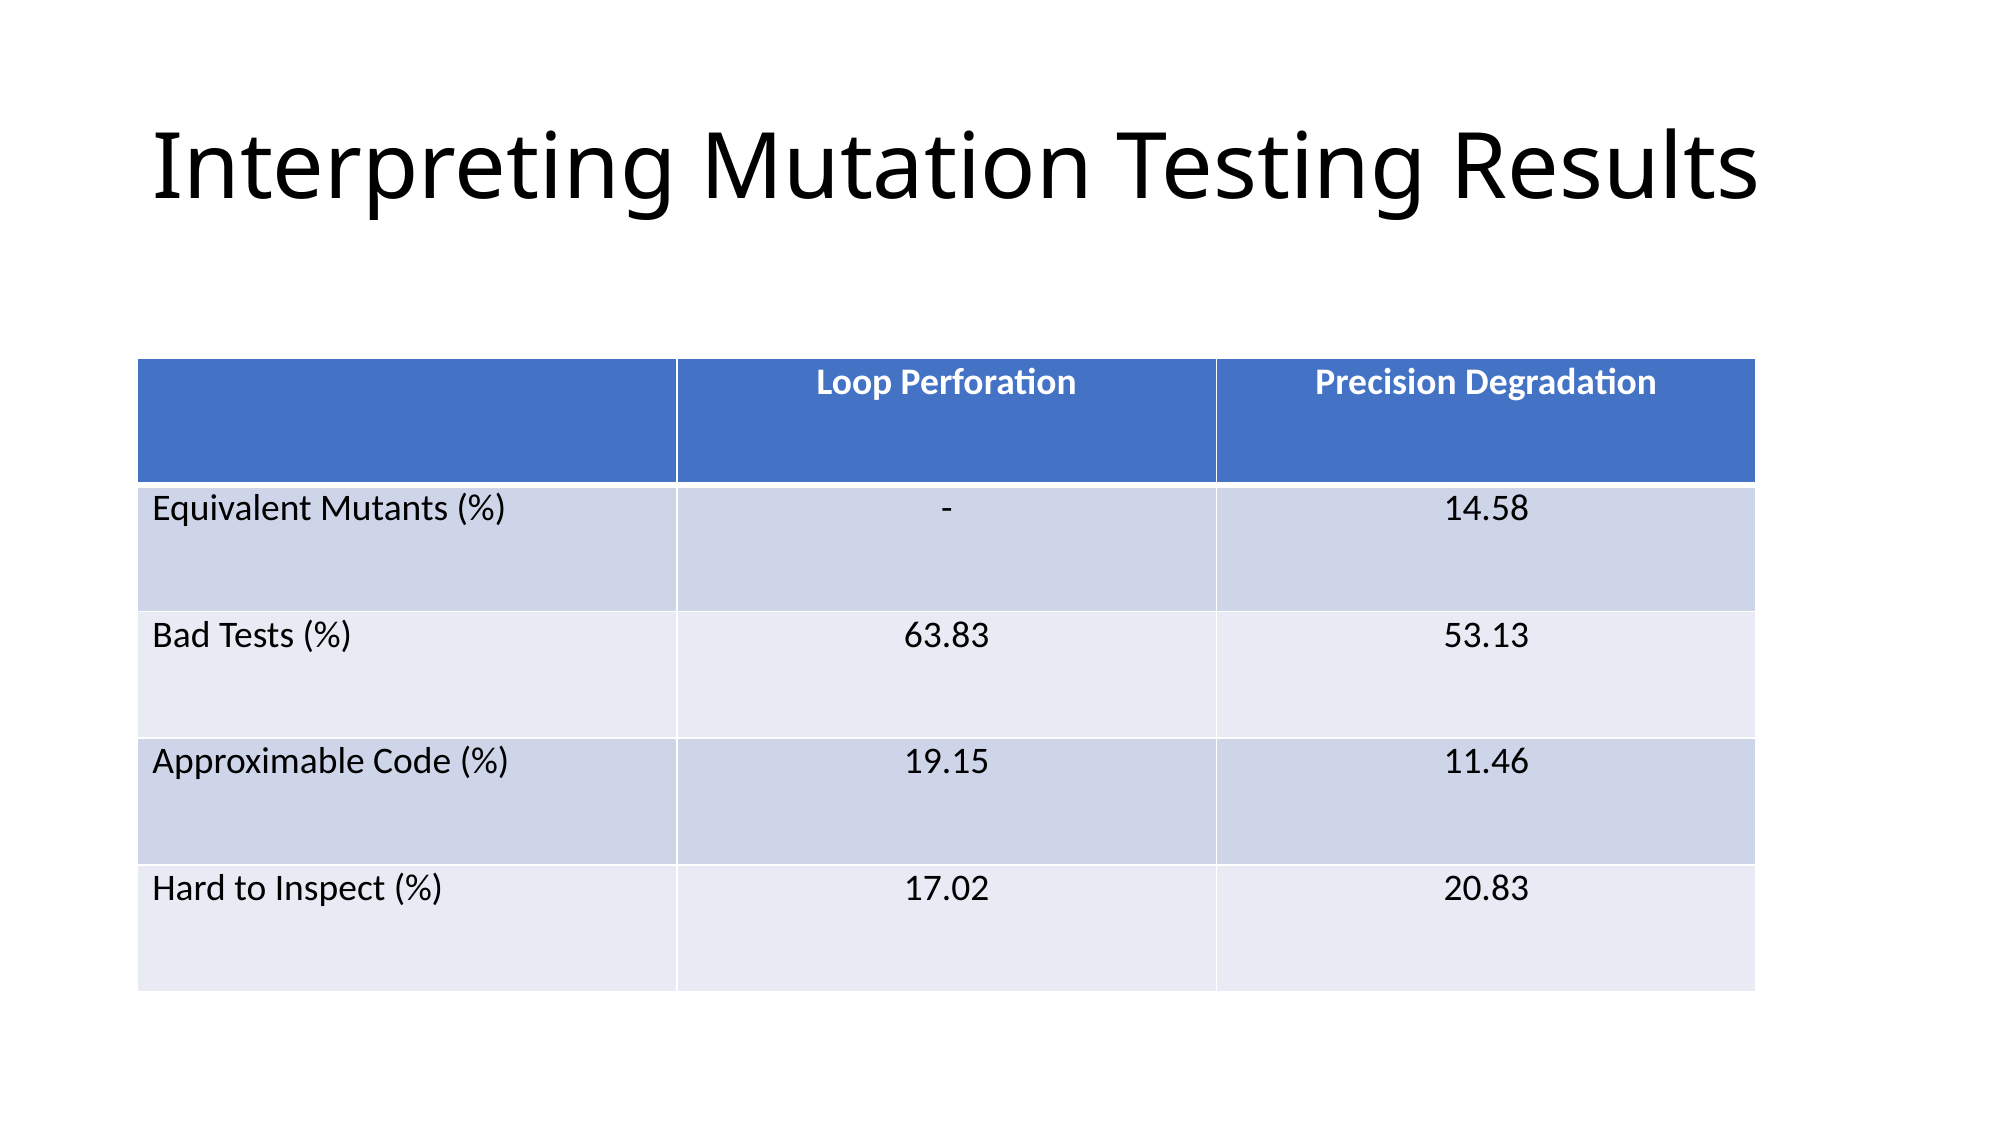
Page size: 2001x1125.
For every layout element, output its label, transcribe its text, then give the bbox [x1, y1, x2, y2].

table_cell - [678, 488, 1216, 611]
table_header Loop Perforation [678, 359, 1216, 482]
table_header Precision Degradation [1217, 359, 1755, 482]
table_cell 63.83 [678, 612, 1216, 737]
table_cell 53.13 [1217, 612, 1755, 737]
table_cell Bad Tests (%) [138, 612, 676, 737]
table_cell 20.83 [1217, 866, 1755, 991]
title Interpreting Mutation Testing Results [137, 59, 1863, 278]
table_header [138, 359, 676, 482]
table_cell Approximable Code (%) [138, 739, 676, 864]
table_cell Hard to Inspect (%) [138, 866, 676, 991]
table_cell Equivalent Mutants (%) [138, 488, 676, 611]
table_cell 14.58 [1217, 488, 1755, 611]
table_cell 17.02 [678, 866, 1216, 991]
table_cell 11.46 [1217, 739, 1755, 864]
table_cell 19.15 [678, 739, 1216, 864]
